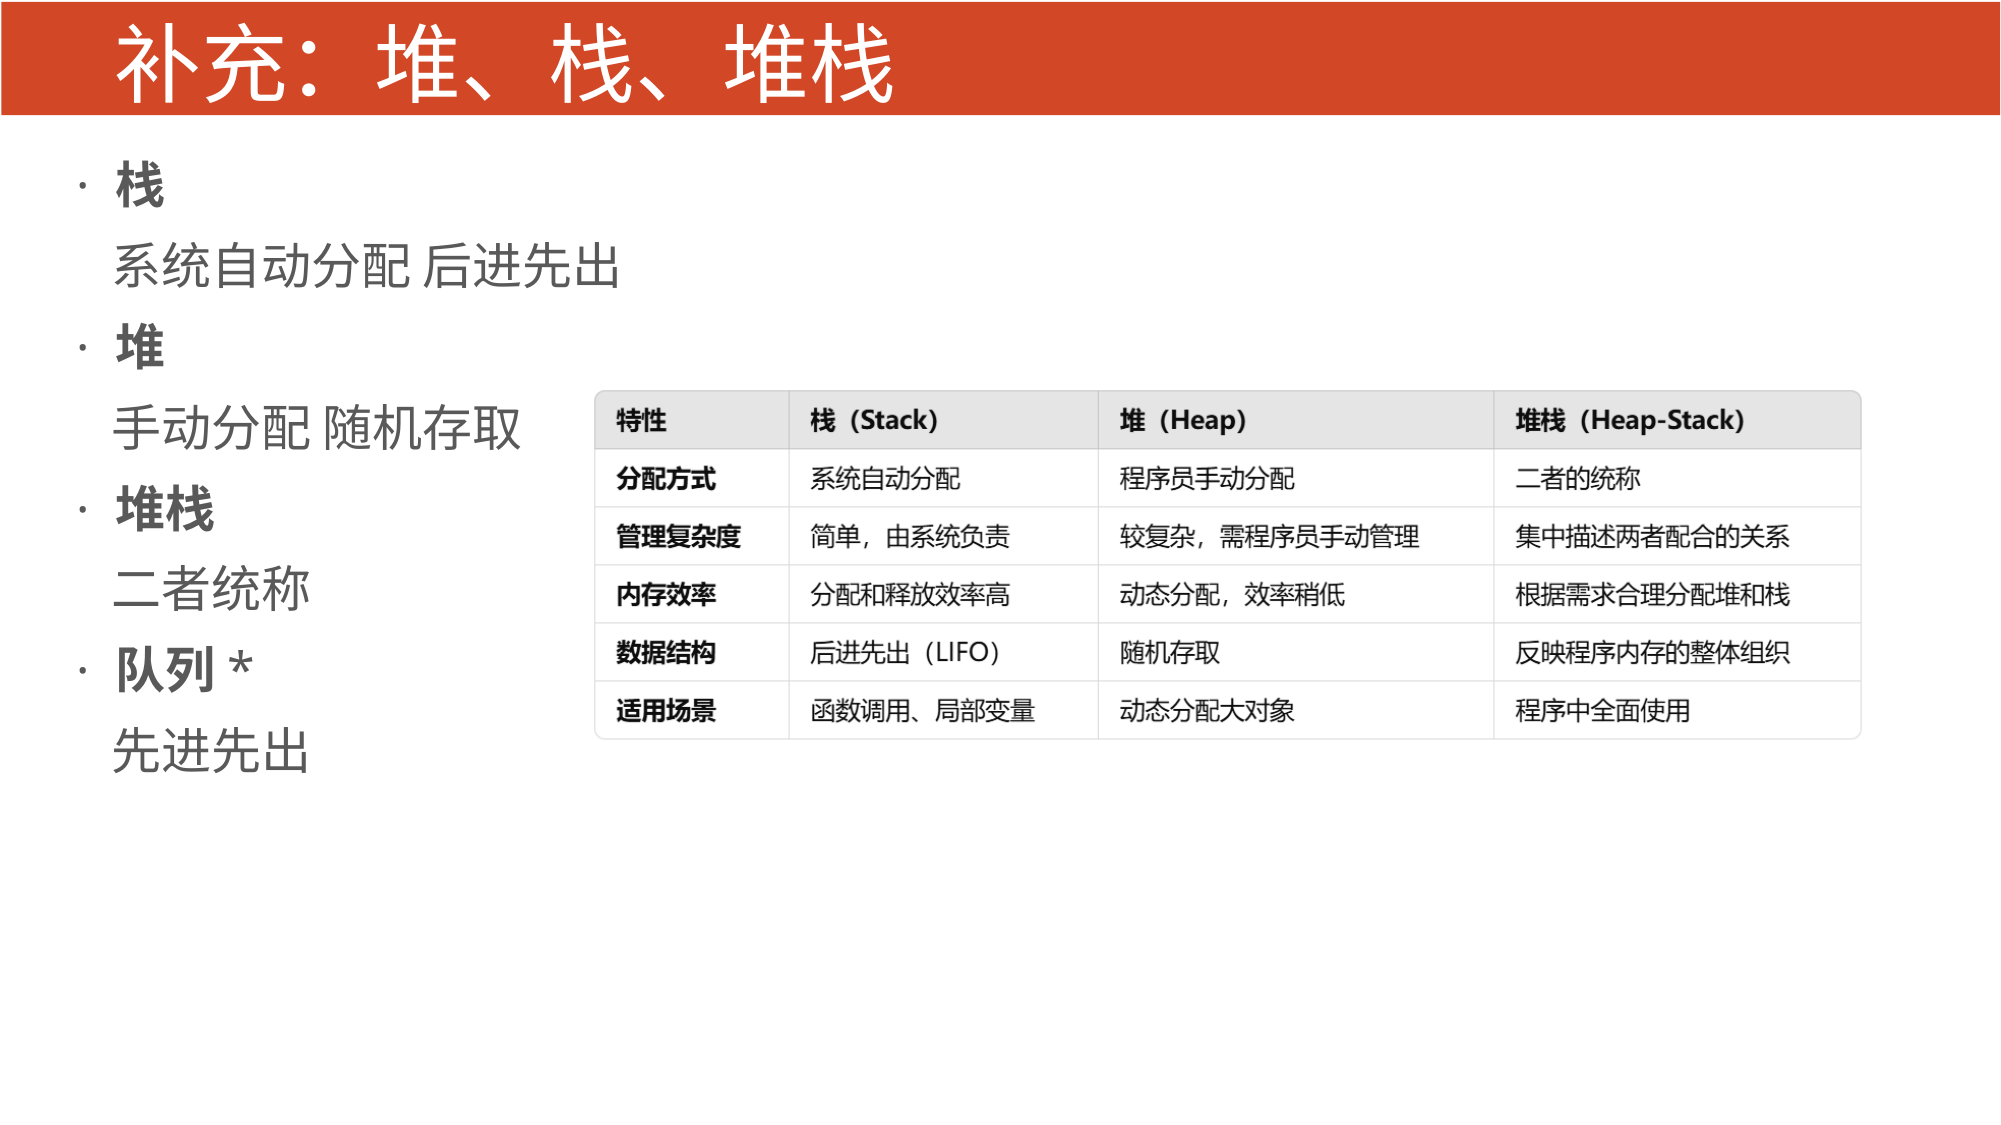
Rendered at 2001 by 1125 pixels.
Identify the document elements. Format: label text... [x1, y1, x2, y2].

list · 栈 系统自动分配 后进先出 · 堆 手动分配 随机存取 · 堆栈 二者统称 · 队列* 先进先出 [61, 146, 1939, 979]
title 补充：堆、栈、堆栈 [99, 1, 1863, 122]
picture [574, 373, 1885, 768]
